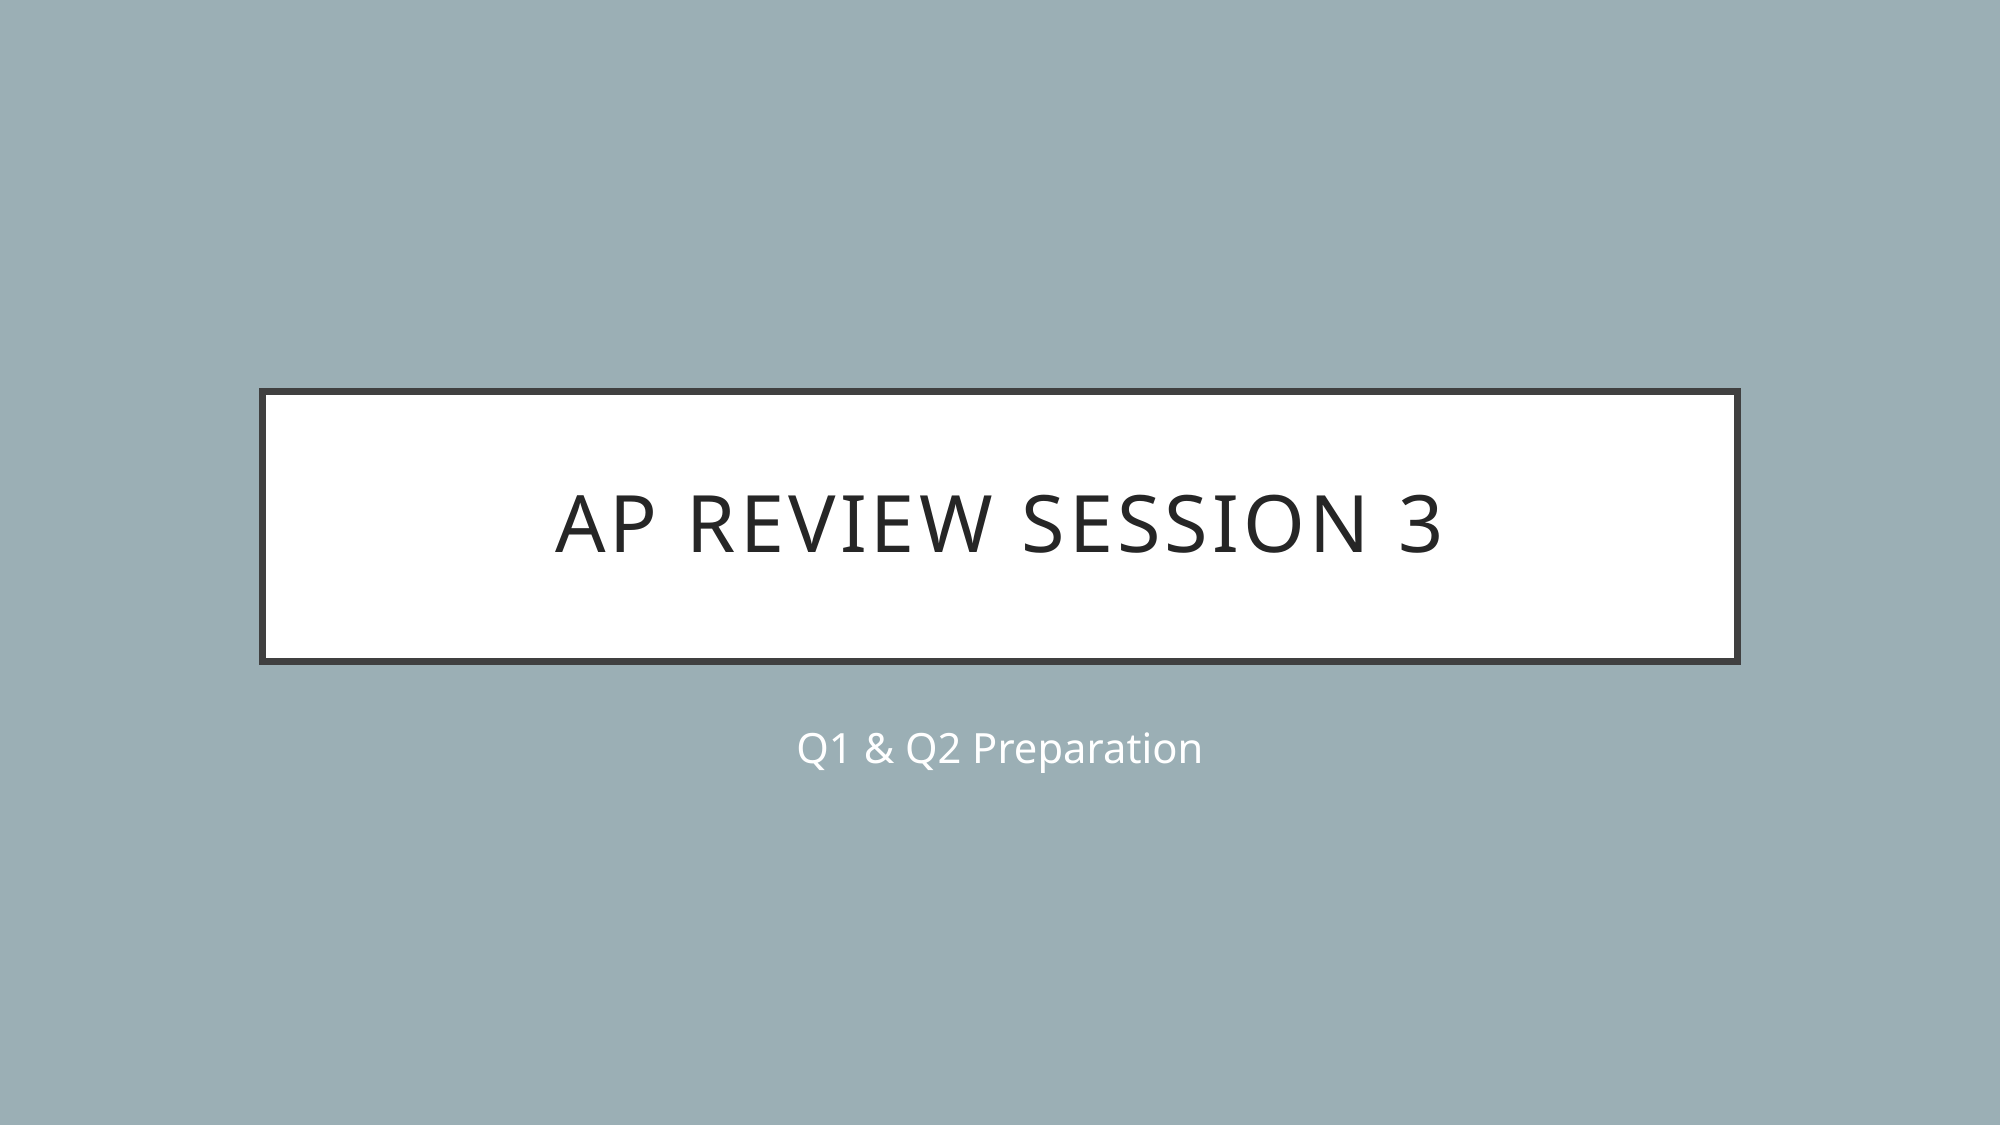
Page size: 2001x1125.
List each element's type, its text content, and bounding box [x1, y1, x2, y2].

subtitle Q1 & Q2 Preparation [442, 713, 1558, 918]
title AP Review Session 3 [259, 388, 1741, 665]
